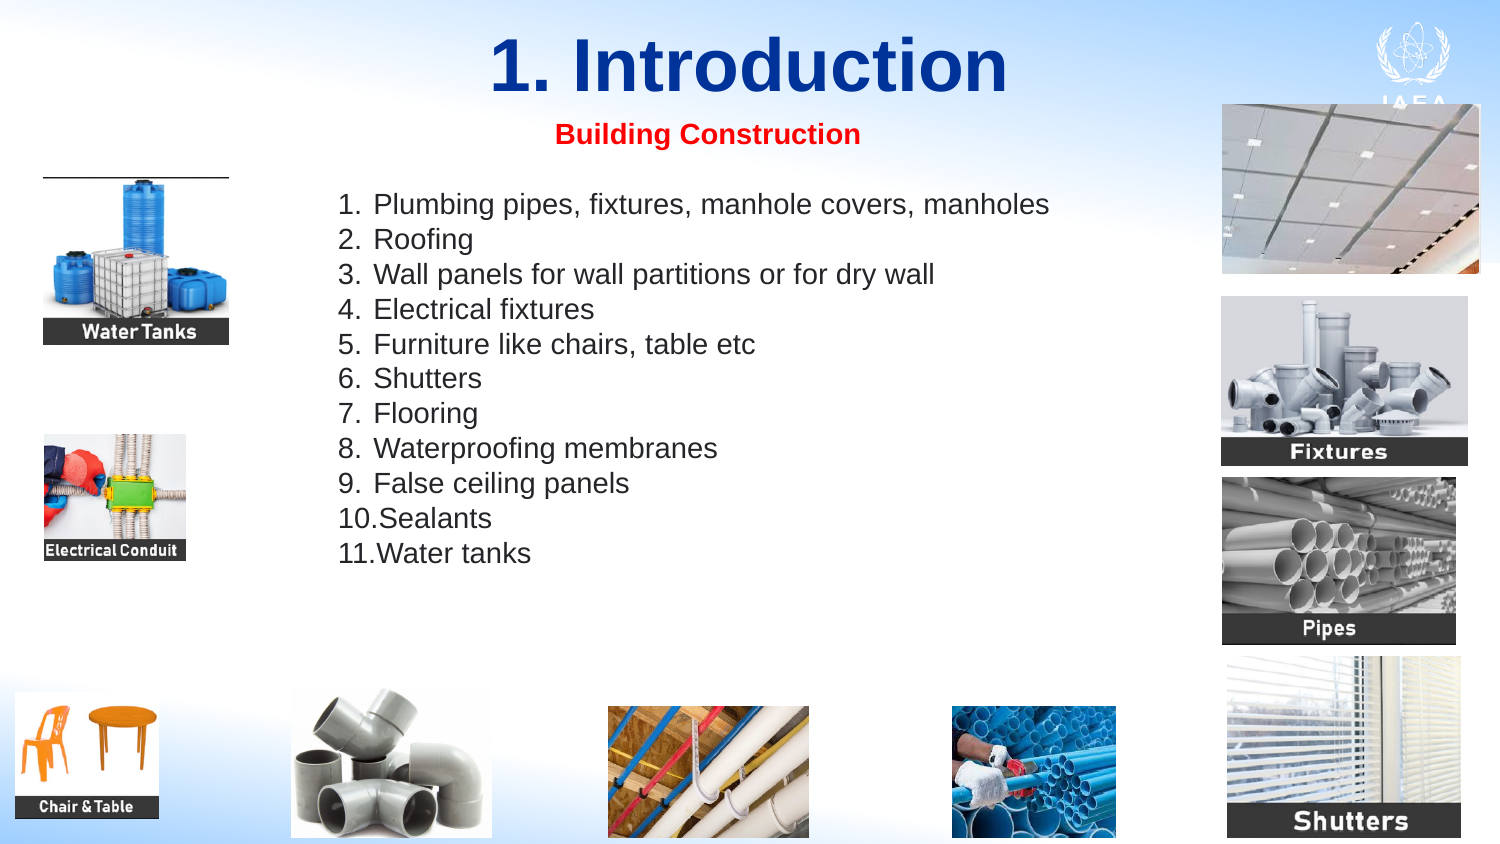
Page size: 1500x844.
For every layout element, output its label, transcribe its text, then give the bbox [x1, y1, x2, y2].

picture [1222, 22, 1481, 275]
picture [1220, 295, 1468, 466]
picture [291, 686, 492, 838]
picture [44, 434, 186, 562]
picture [952, 706, 1116, 838]
picture [1227, 656, 1461, 839]
picture [43, 177, 229, 346]
picture [607, 706, 809, 838]
text_box Building Construction Plumbing pipes, fixtures, manhole covers, manholes Roofing Wall panels for wall partitions or for dry wall Electrical fixtures Furniture like chairs, table etc Shutters Flooring Waterproofing membranes False ceiling panels Sealants Water tanks [323, 107, 1094, 577]
picture [15, 692, 159, 820]
picture [1222, 477, 1456, 645]
text_box 1. Introduction [448, 9, 1052, 116]
